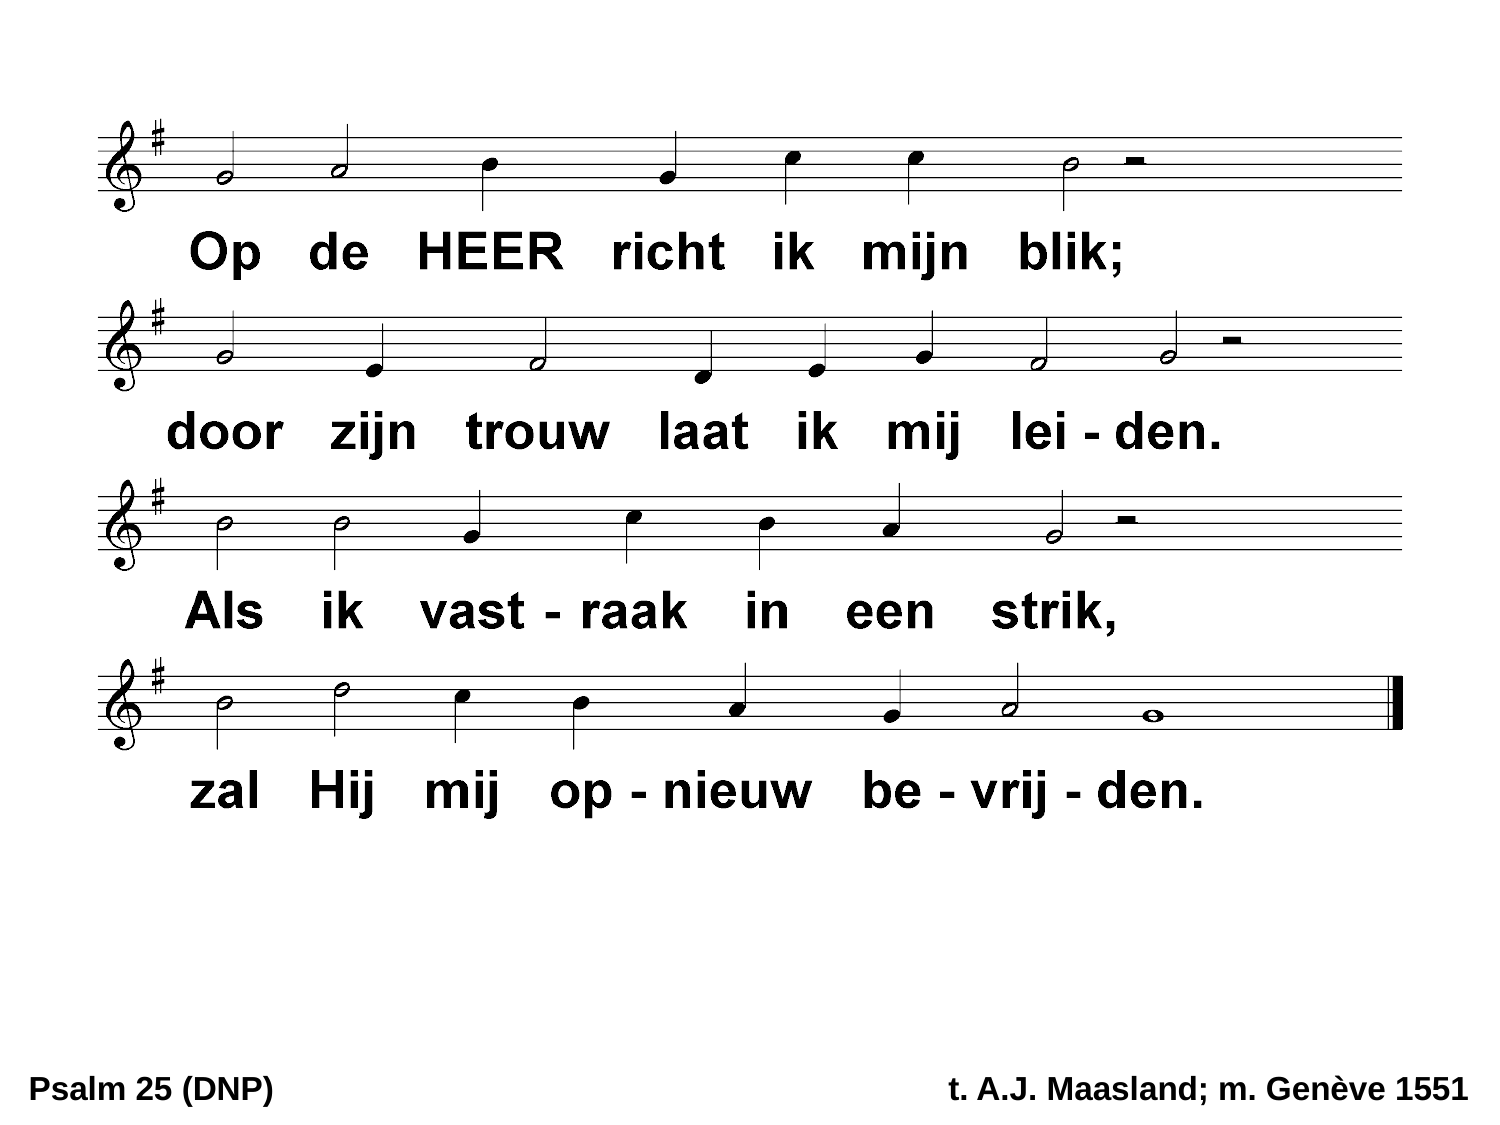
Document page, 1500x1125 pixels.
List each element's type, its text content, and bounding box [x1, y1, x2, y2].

text_box Psalm 25 (DNP) t. A.J. Maasland; m. Genève 1551 [13, 1059, 1495, 1115]
picture [83, 103, 1417, 833]
